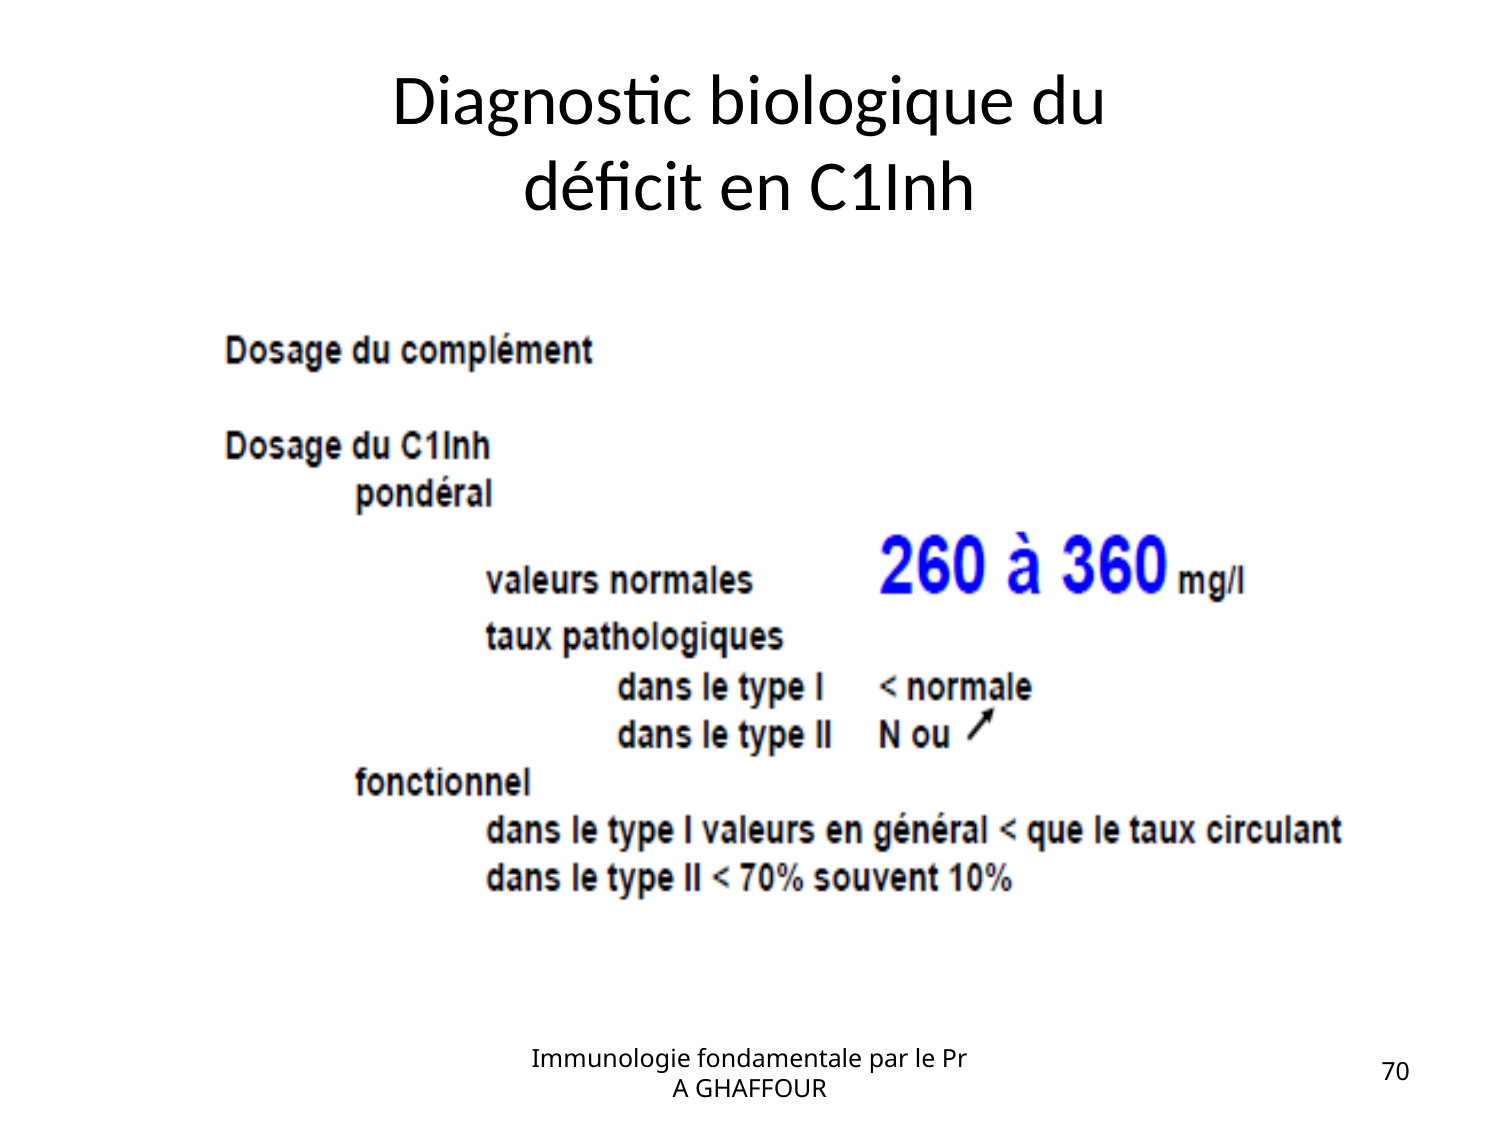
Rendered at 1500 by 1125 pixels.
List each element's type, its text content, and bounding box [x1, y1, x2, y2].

slide_number 70 [1074, 1042, 1425, 1103]
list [170, 314, 1424, 977]
title Diagnostic biologique du déficit en C1Inh [75, 45, 1425, 233]
footer Immunologie fondamentale par le Pr A GHAFFOUR [512, 1042, 988, 1103]
